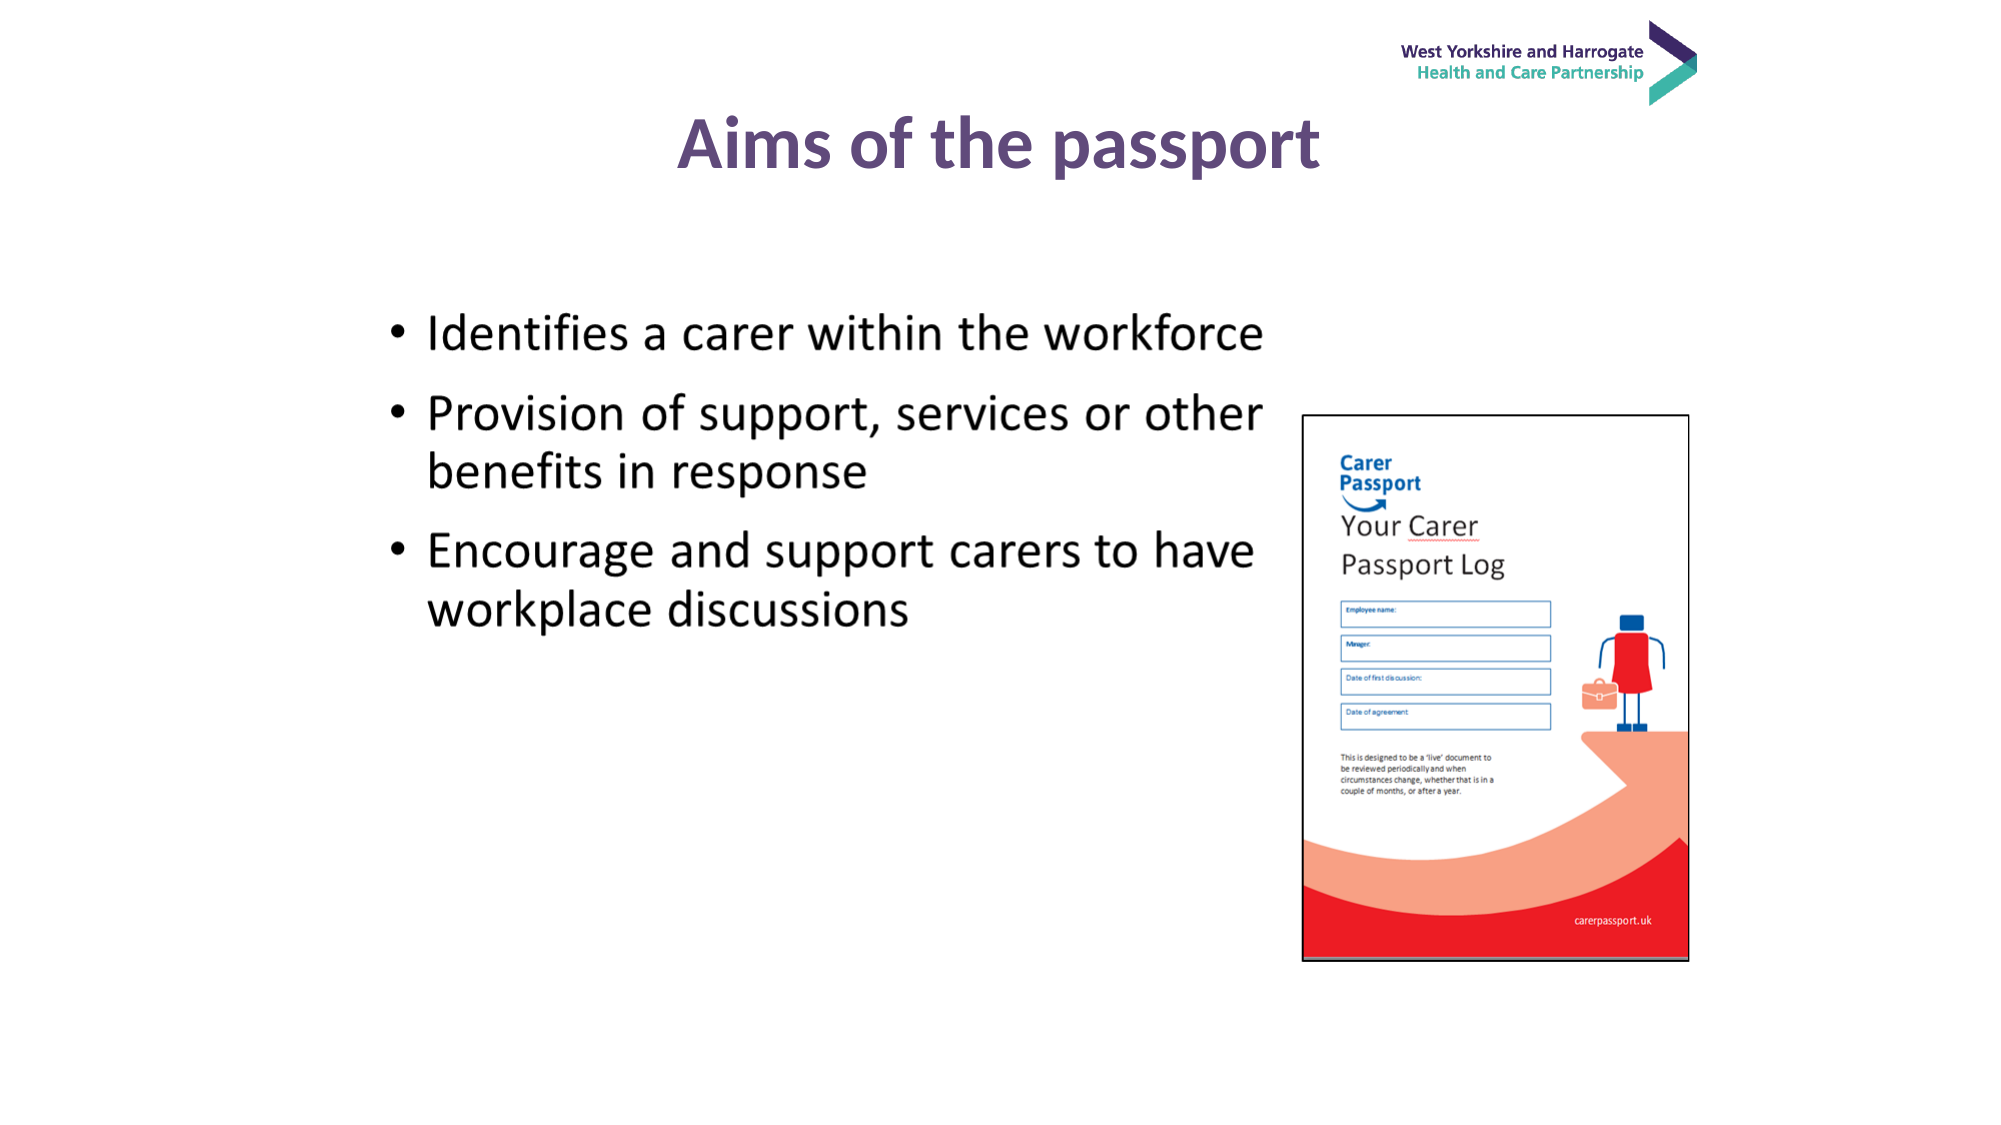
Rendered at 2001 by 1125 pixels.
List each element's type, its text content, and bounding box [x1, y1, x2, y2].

picture [343, 255, 1690, 1078]
picture [1401, 20, 1698, 106]
title Aims of the passport [324, 45, 1675, 233]
